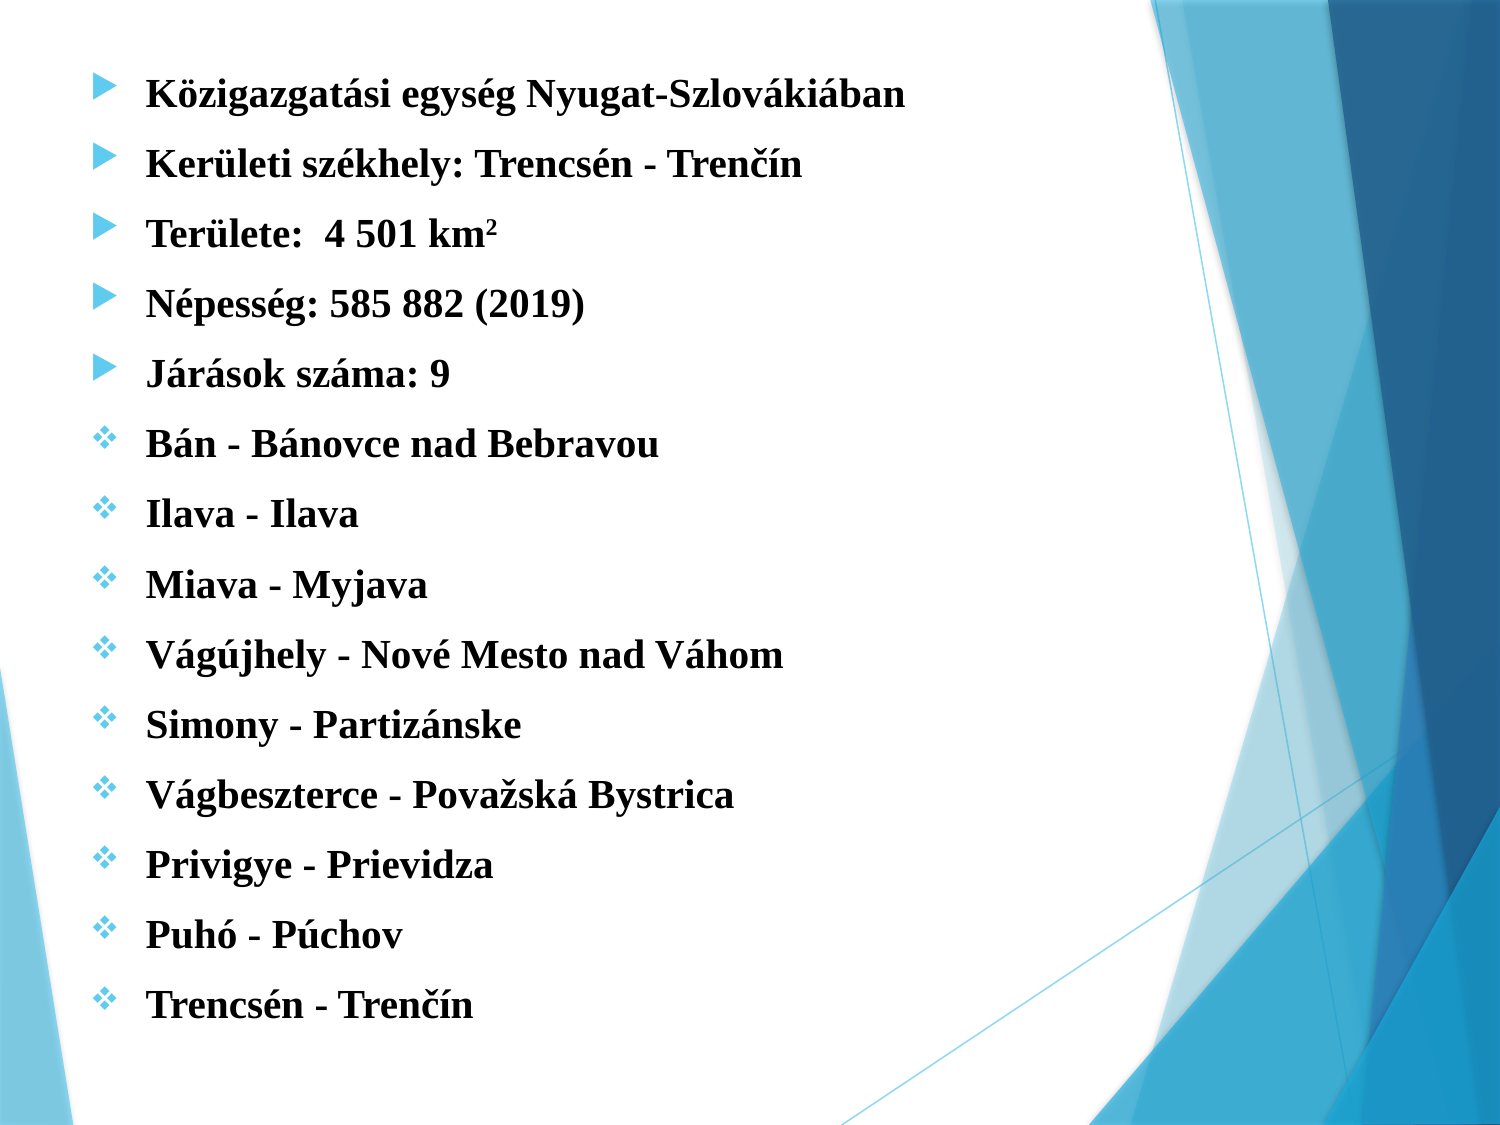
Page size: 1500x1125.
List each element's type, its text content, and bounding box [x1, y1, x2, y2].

list Közigazgatási egység Nyugat-Szlovákiában Kerületi székhely: Trencsén - Trenčín Területe: 4 501 km2 Népesség: 585 882 (2019) Járások száma: 9 Bán - Bánovce nad Bebravou Ilava - Ilava Miava - Myjava Vágújhely - Nové Mesto nad Váhom Simony - Partizánske Vágbeszterce - Považská Bystrica Privigye - Prievidza Puhó - Púchov Trencsén - Trenčín [75, 58, 1425, 1038]
